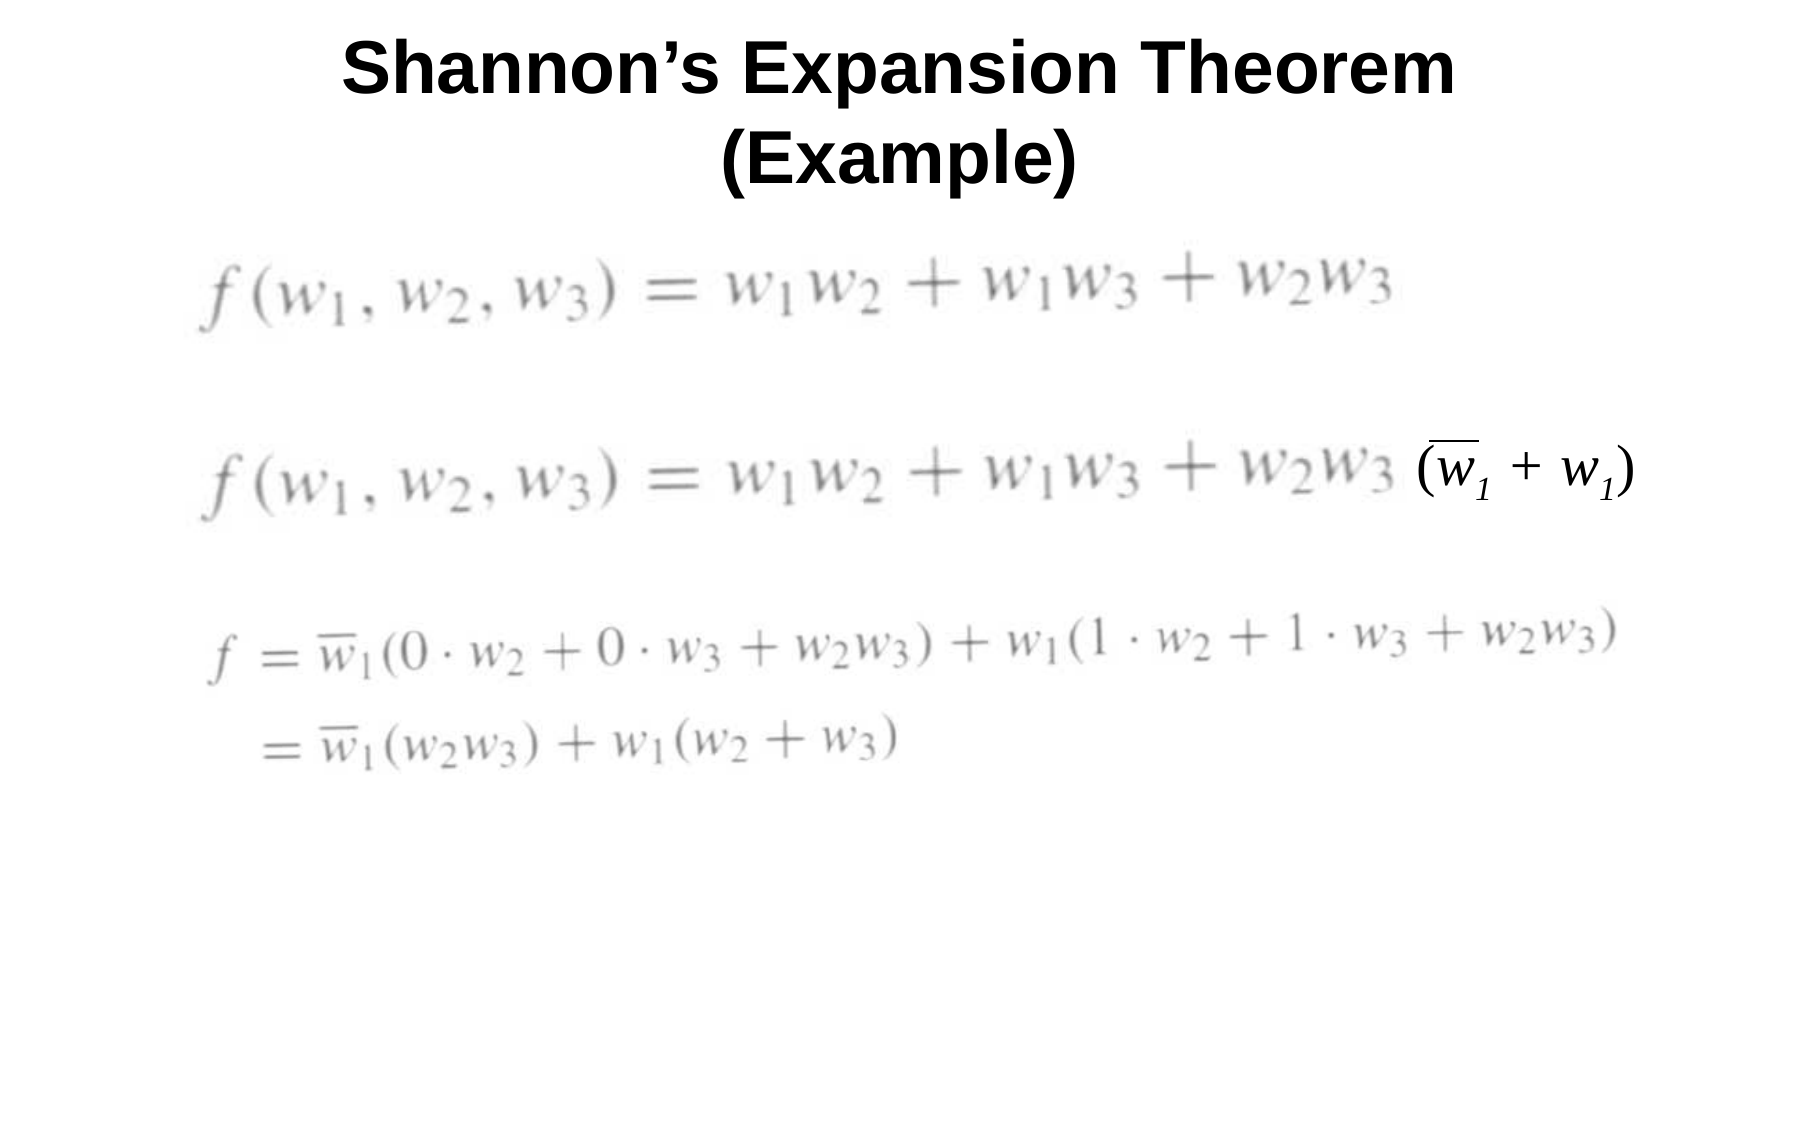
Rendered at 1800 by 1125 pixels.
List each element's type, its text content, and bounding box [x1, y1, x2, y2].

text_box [166, 414, 1655, 542]
text_box Shannon’s Expansion Theorem (Example) [149, 10, 1650, 136]
picture [164, 225, 1459, 354]
picture [180, 598, 1629, 778]
